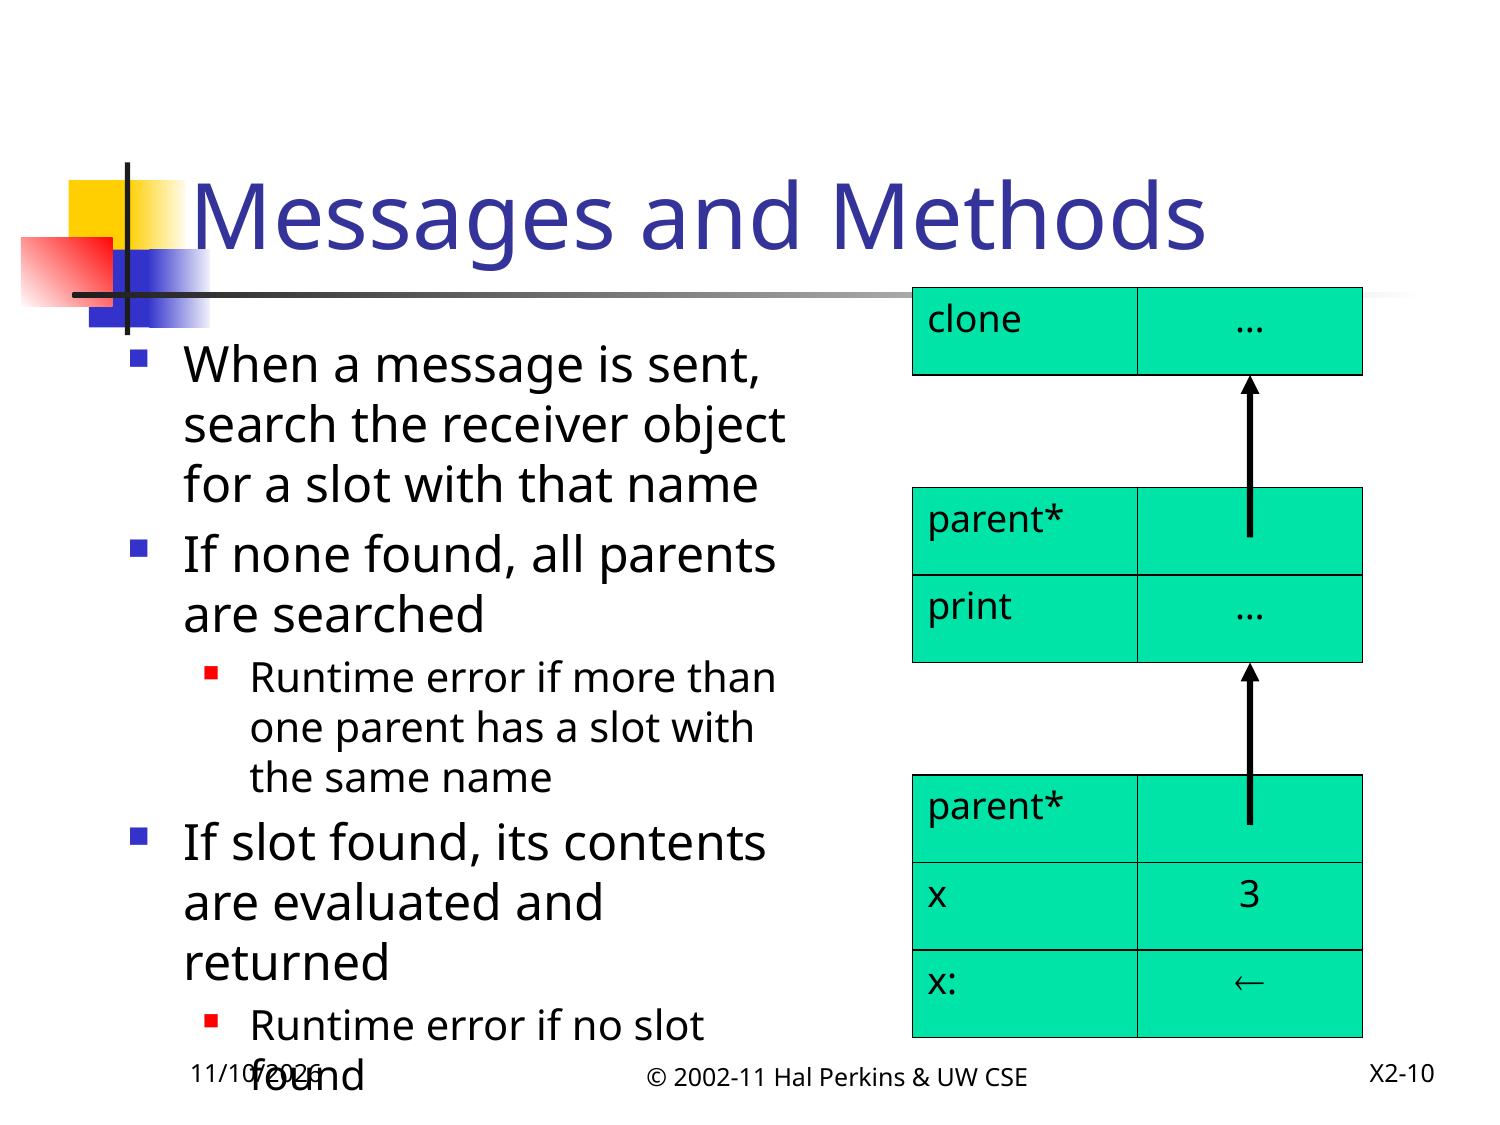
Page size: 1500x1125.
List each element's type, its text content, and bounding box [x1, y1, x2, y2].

text_box [1243, 375, 1257, 538]
footer © 2002-11 Hal Perkins & UW CSE [599, 1023, 1076, 1100]
text_box x: [912, 949, 1137, 1038]
text_box print [912, 574, 1137, 663]
text_box 3 [1137, 862, 1363, 949]
text_box [1137, 774, 1363, 862]
text_box … [1137, 574, 1363, 663]
text_box … [1137, 287, 1363, 375]
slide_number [174, 1023, 488, 1100]
text_box parent* [912, 774, 1137, 862]
text_box [1137, 487, 1363, 574]
text_box parent* [912, 487, 1137, 574]
slide_number X2-10 [1137, 1023, 1451, 1100]
text_box  [1137, 949, 1363, 1023]
title Messages and Methods [174, 34, 1454, 276]
text_box x [912, 862, 1137, 949]
text_box clone [912, 287, 1137, 375]
list When a message is sent, search the receiver object for a slot with that name If none found, all parents are searched Runtime error if more than one parent has a slot with the same name If slot found, its contents are evaluated and returned Runtime error if no slot found [112, 324, 838, 1076]
text_box [1243, 662, 1257, 826]
